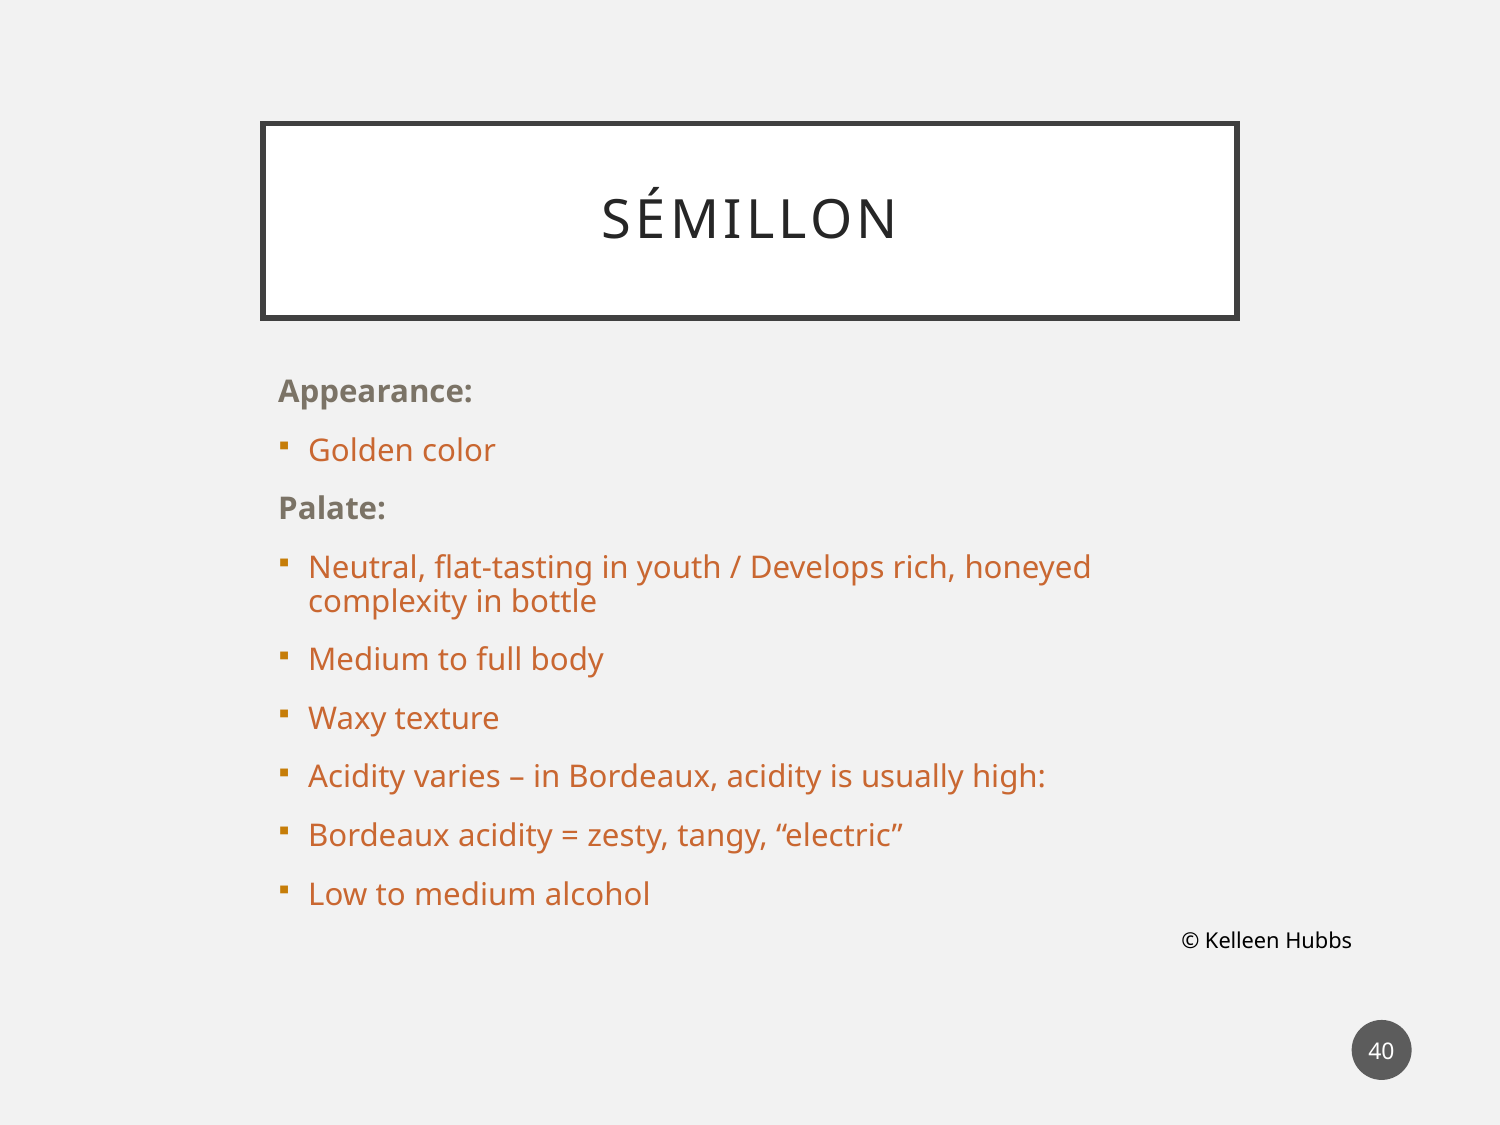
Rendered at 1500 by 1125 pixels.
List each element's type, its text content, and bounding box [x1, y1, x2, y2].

slide_number 40 [1351, 1019, 1412, 1080]
text_box © Kelleen Hubbs [1238, 919, 1399, 961]
text_box Appearance: Golden color Palate: Neutral, flat-tasting in youth / Develops rich, honeyed complexity in bottle Medium to full body Waxy texture Acidity varies – in Bordeaux, acidity is usually high: Bordeaux acidity = zesty, tangy, “electric” Low to medium alcohol [263, 368, 1238, 978]
title SÉmillon [260, 121, 1240, 321]
